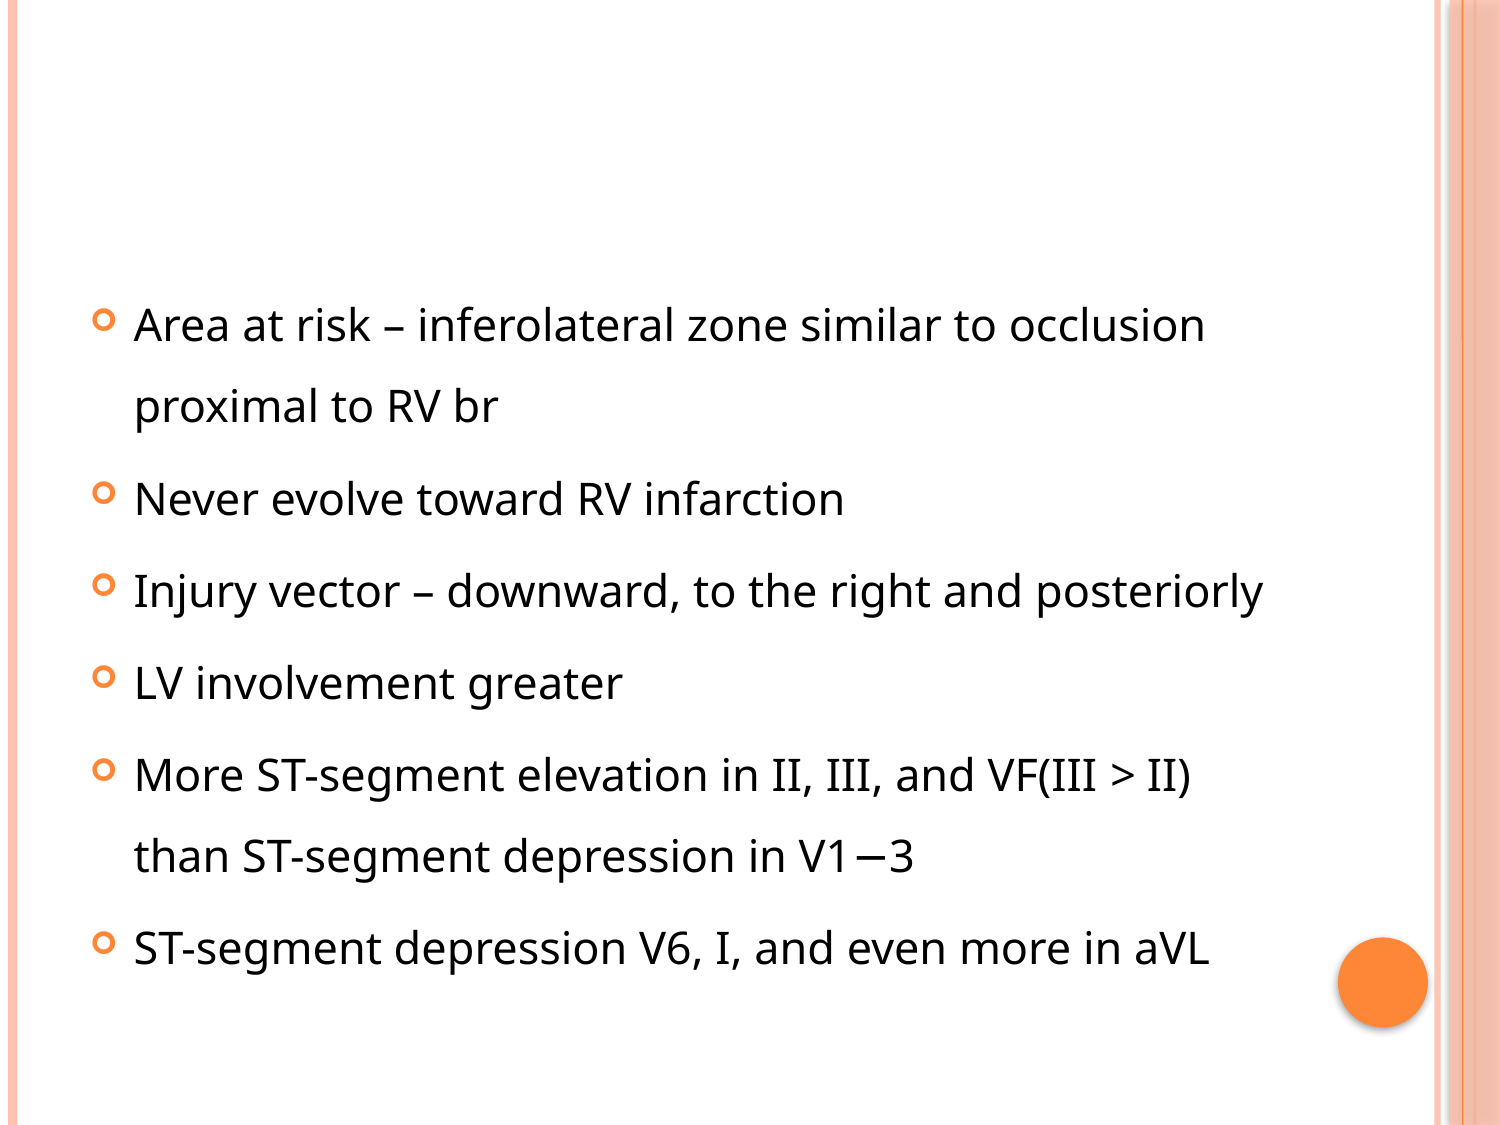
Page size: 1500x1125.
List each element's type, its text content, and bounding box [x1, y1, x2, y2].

list Area at risk – inferolateral zone similar to occlusion proximal to RV br Never evolve toward RV infarction Injury vector – downward, to the right and posteriorly LV involvement greater More ST-segment elevation in II, III, and VF(III > II) than ST-segment depression in V1−3 ST-segment depression V6, I, and even more in aVL [75, 262, 1300, 1062]
